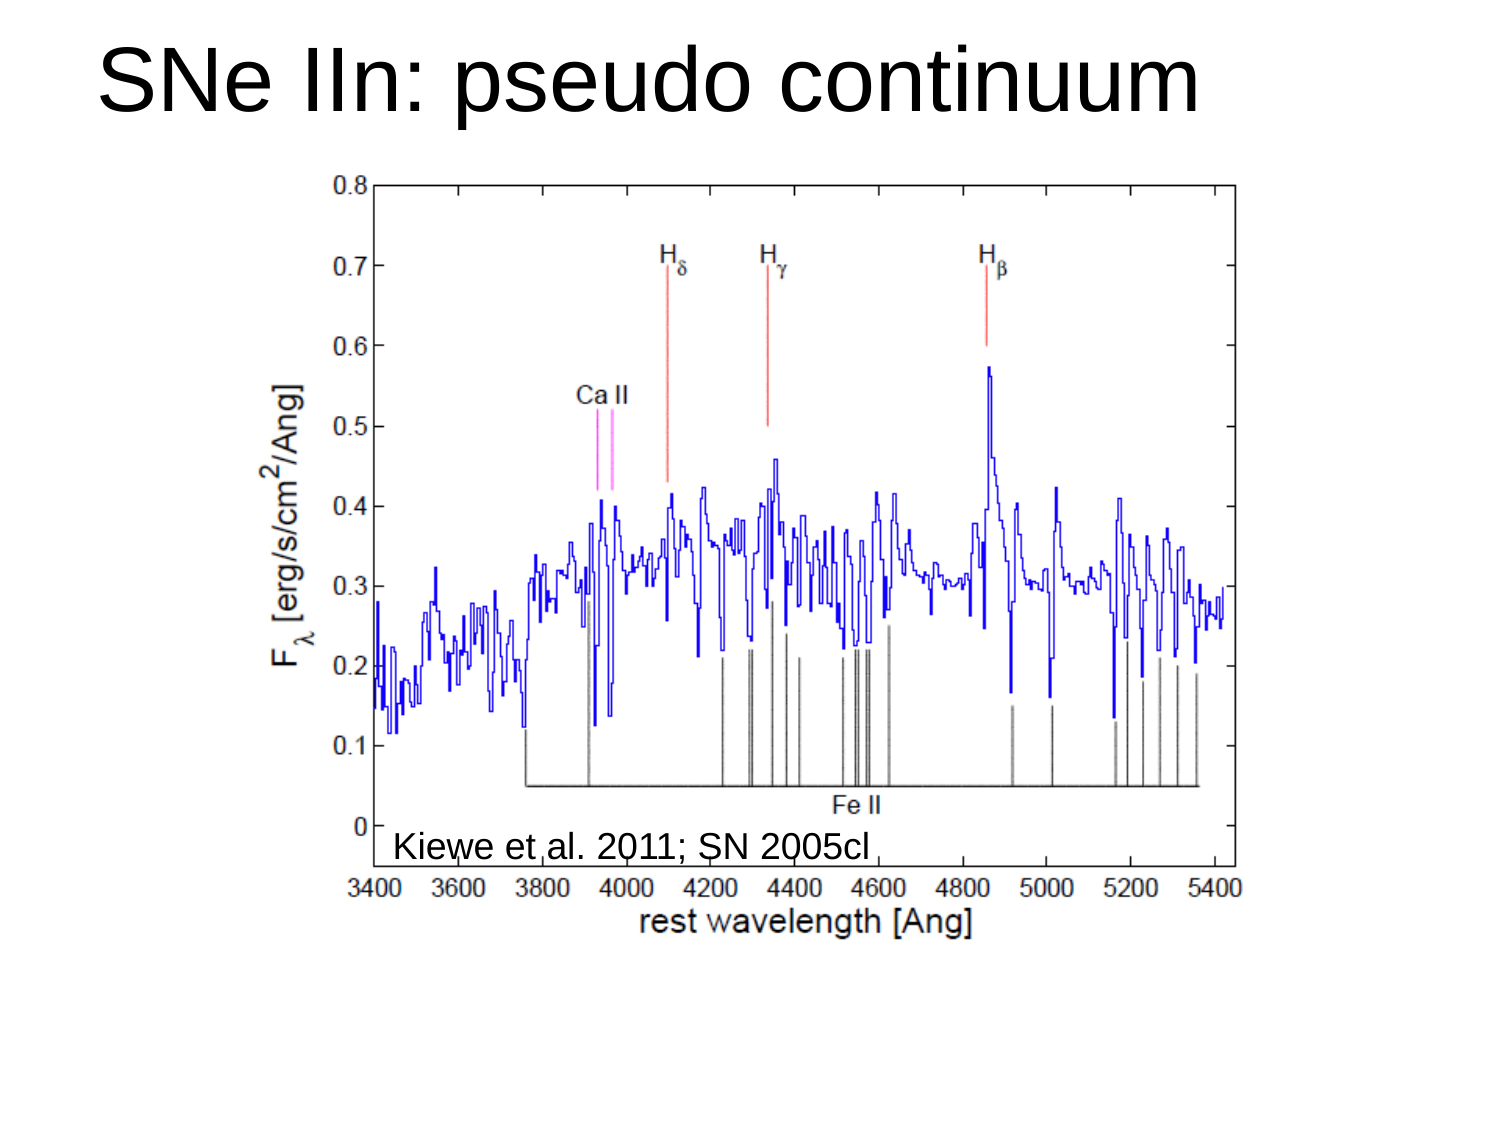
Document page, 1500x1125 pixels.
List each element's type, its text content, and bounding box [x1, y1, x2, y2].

title SNe IIn: pseudo continuum [0, 0, 1301, 151]
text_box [227, 149, 1288, 966]
